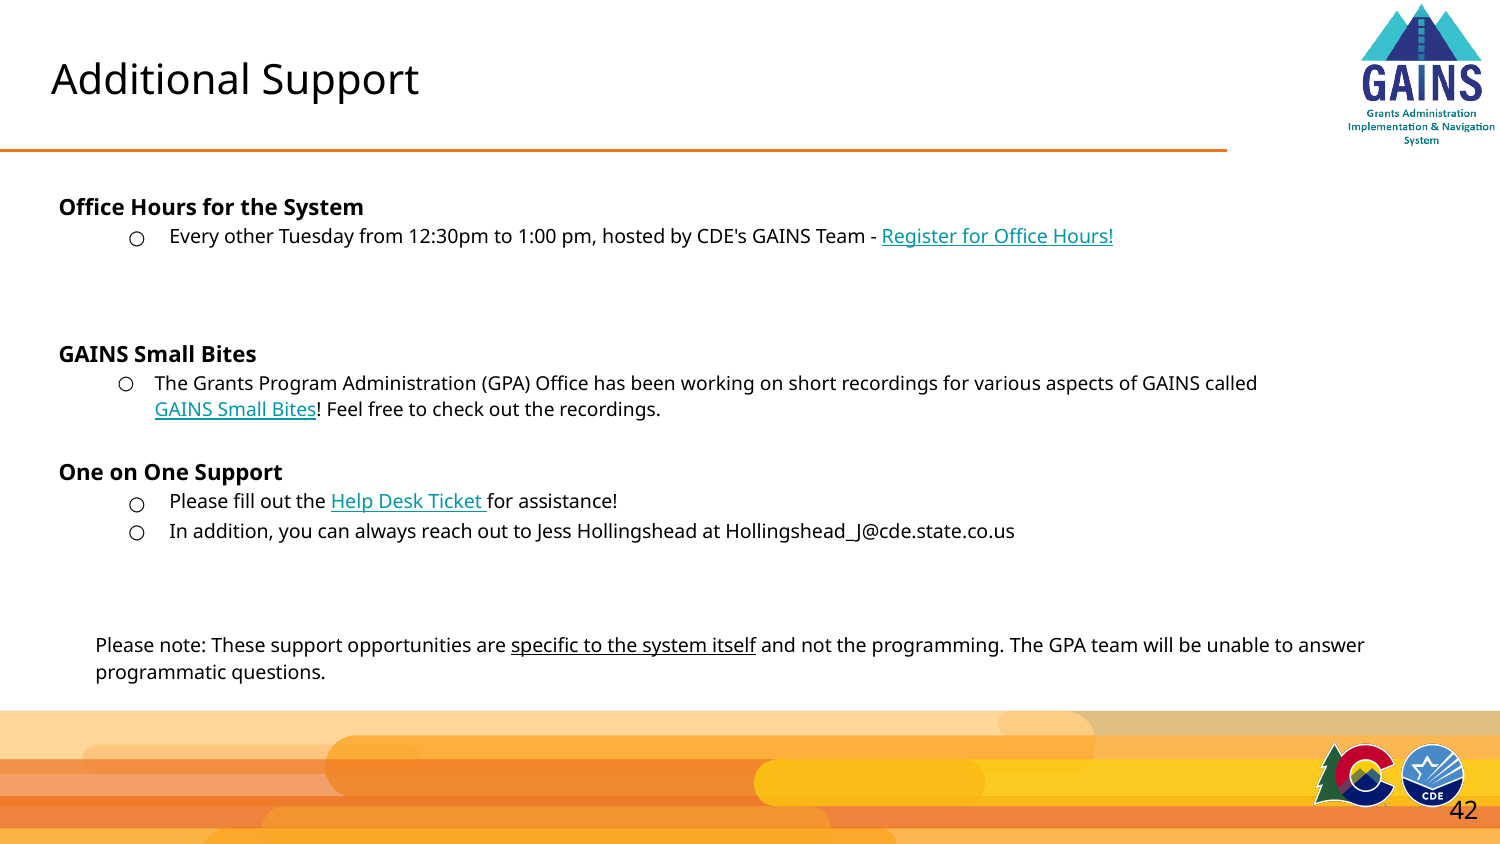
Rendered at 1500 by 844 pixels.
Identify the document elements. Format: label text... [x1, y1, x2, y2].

picture [0, 708, 1500, 844]
slide_number 42 [1403, 779, 1494, 844]
picture [1342, 0, 1500, 151]
title Additional Support [51, 17, 1227, 139]
list Office Hours for the System Every other Tuesday from 12:30pm to 1:00 pm, hosted by CDE's GAINS Team - Register for Office Hours! GAINS Small Bites The Grants Program Administration (GPA) Office has been working on short recordings for various aspects of GAINS called GAINS Small Bites! Feel free to check out the recordings. One on One Support Please fill out the Help Desk Ticket for assistance! In addition, you can always reach out to Jess Hollingshead at Hollingshead_J@cde.state.co.us Please note: These support opportunities are specific to the system itself and not the programming. The GPA team will be unable to answer programmatic questions. [51, 189, 1382, 687]
